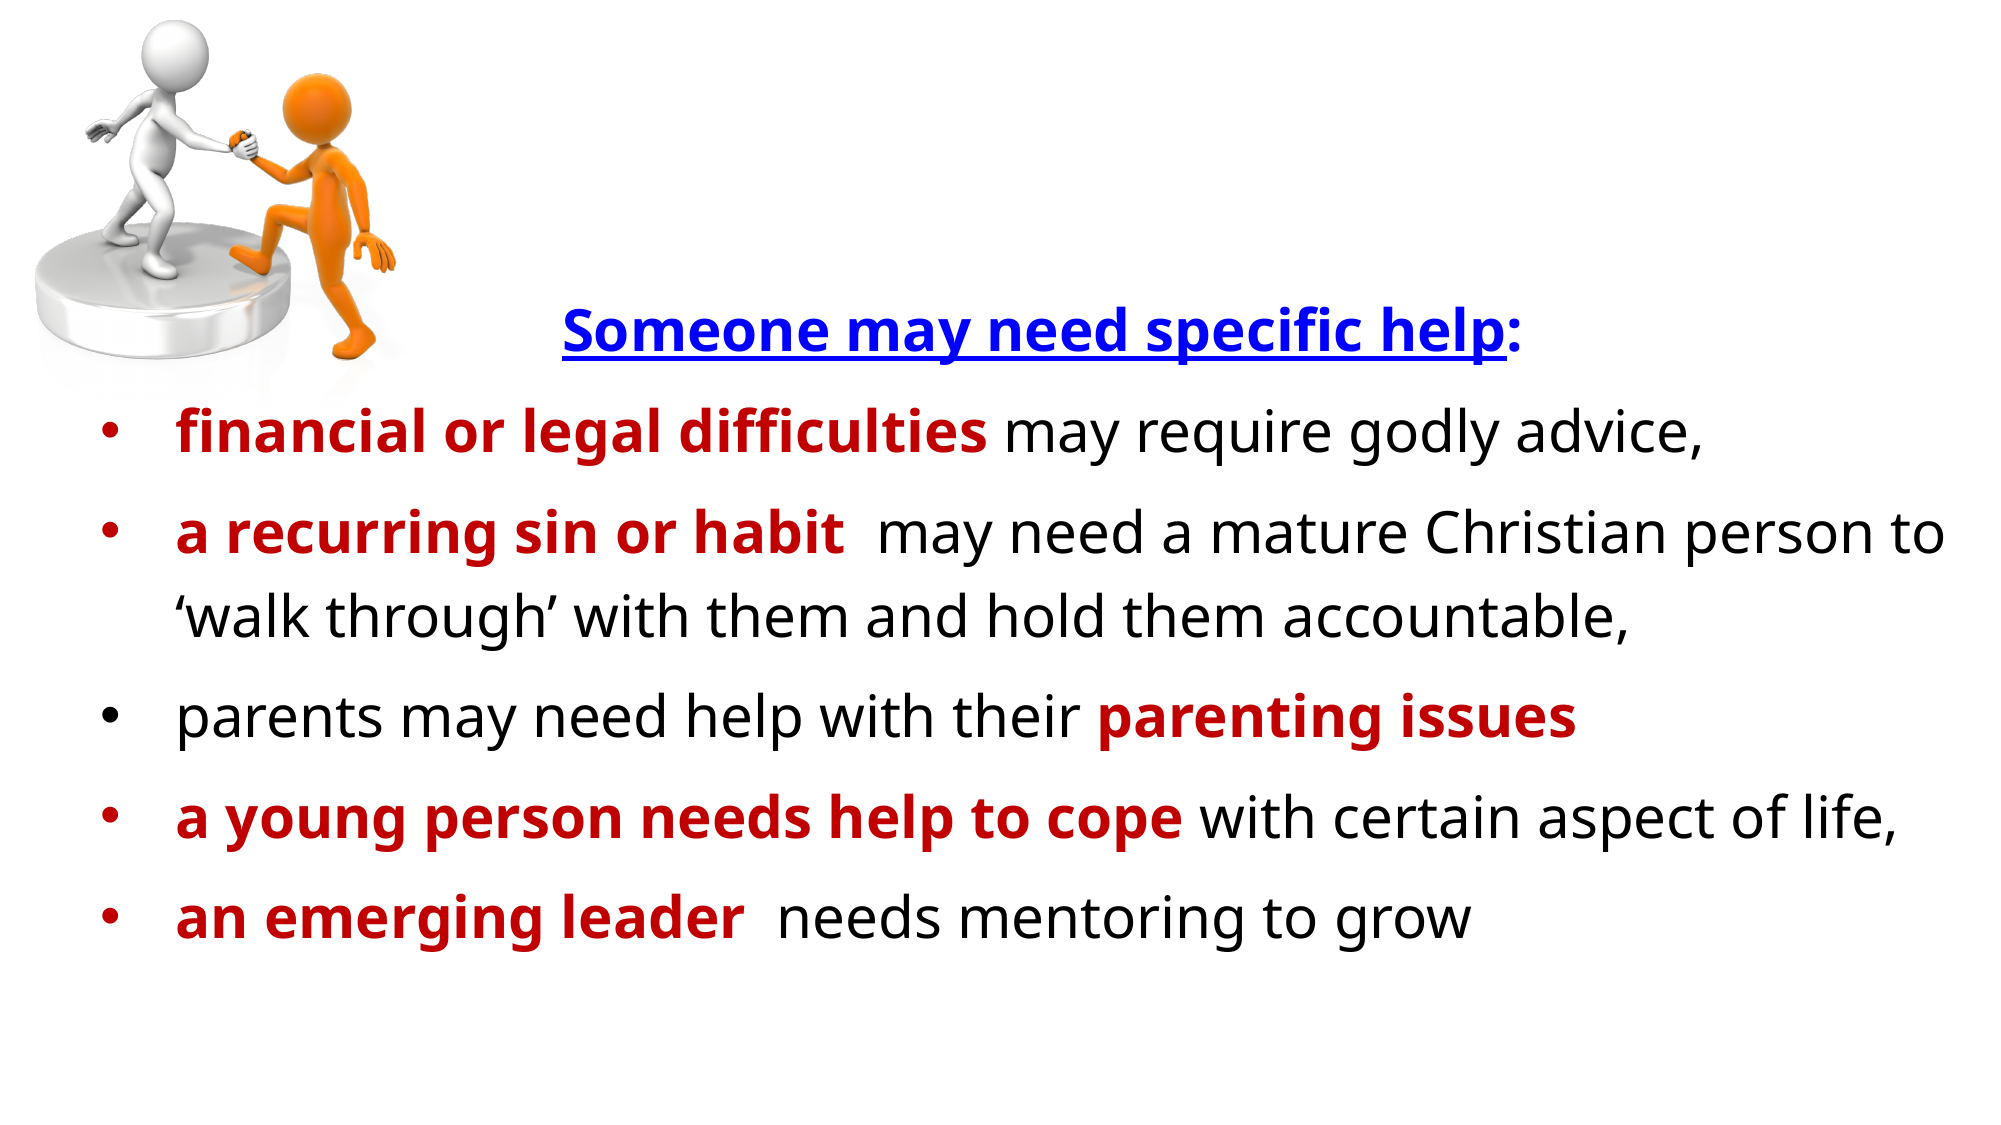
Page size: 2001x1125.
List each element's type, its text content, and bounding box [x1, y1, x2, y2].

text_box Someone may need specific help: financial or legal difficulties may require godly advice, a recurring sin or habit may need a mature Christian person to ‘walk through’ with them and hold them accountable, parents may need help with their parenting issues a young person needs help to cope with certain aspect of life, an emerging leader needs mentoring to grow [85, 272, 2000, 958]
picture [0, 13, 438, 424]
